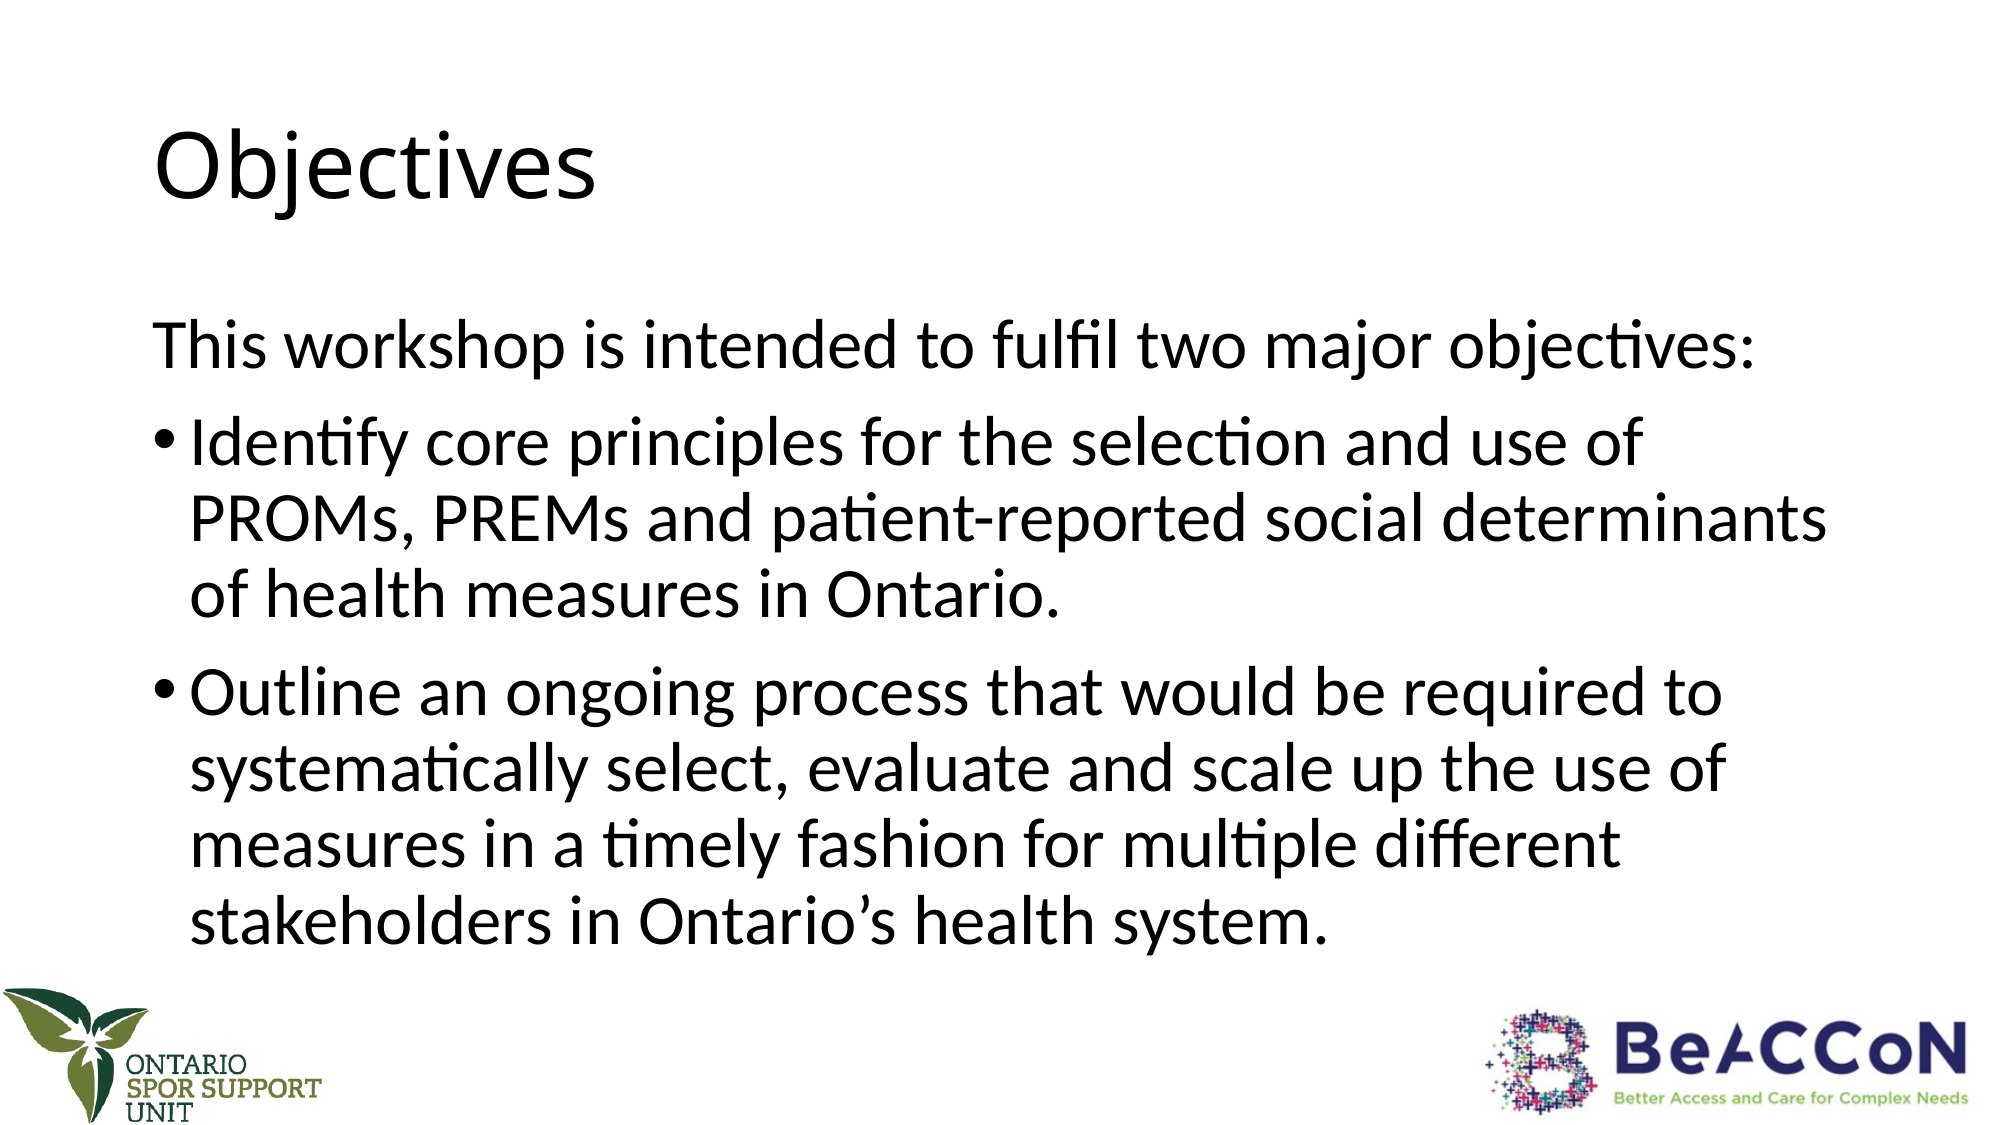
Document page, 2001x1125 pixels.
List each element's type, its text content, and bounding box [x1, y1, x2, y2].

picture [0, 985, 324, 1125]
list This workshop is intended to fulfil two major objectives: Identify core principles for the selection and use of PROMs, PREMs and patient-reported social determinants of health measures in Ontario. Outline an ongoing process that would be required to systematically select, evaluate and scale up the use of measures in a timely fashion for multiple different stakeholders in Ontario’s health system. [137, 299, 1863, 1014]
picture [1474, 986, 1984, 1125]
title Objectives [137, 59, 1863, 278]
